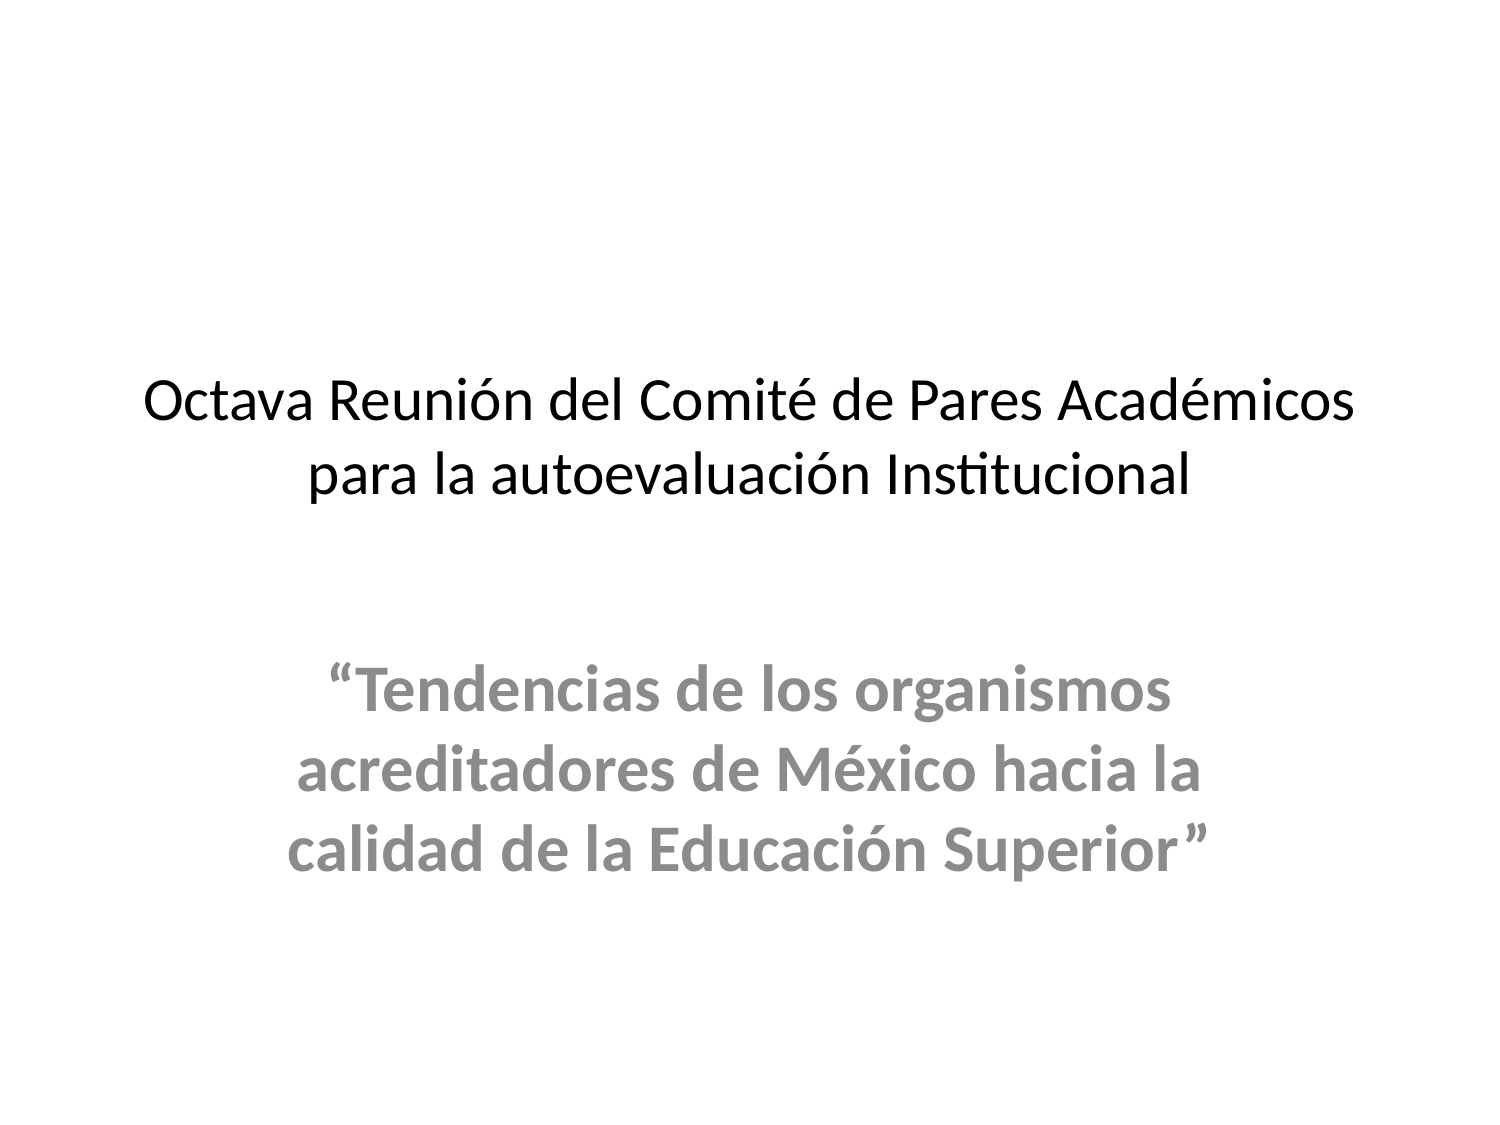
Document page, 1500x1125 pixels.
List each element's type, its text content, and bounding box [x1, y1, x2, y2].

subtitle “Tendencias de los organismos acreditadores de México hacia la calidad de la Educación Superior” [225, 637, 1275, 925]
title Octava Reunión del Comité de Pares Académicos para la autoevaluación Institucional [112, 349, 1388, 591]
